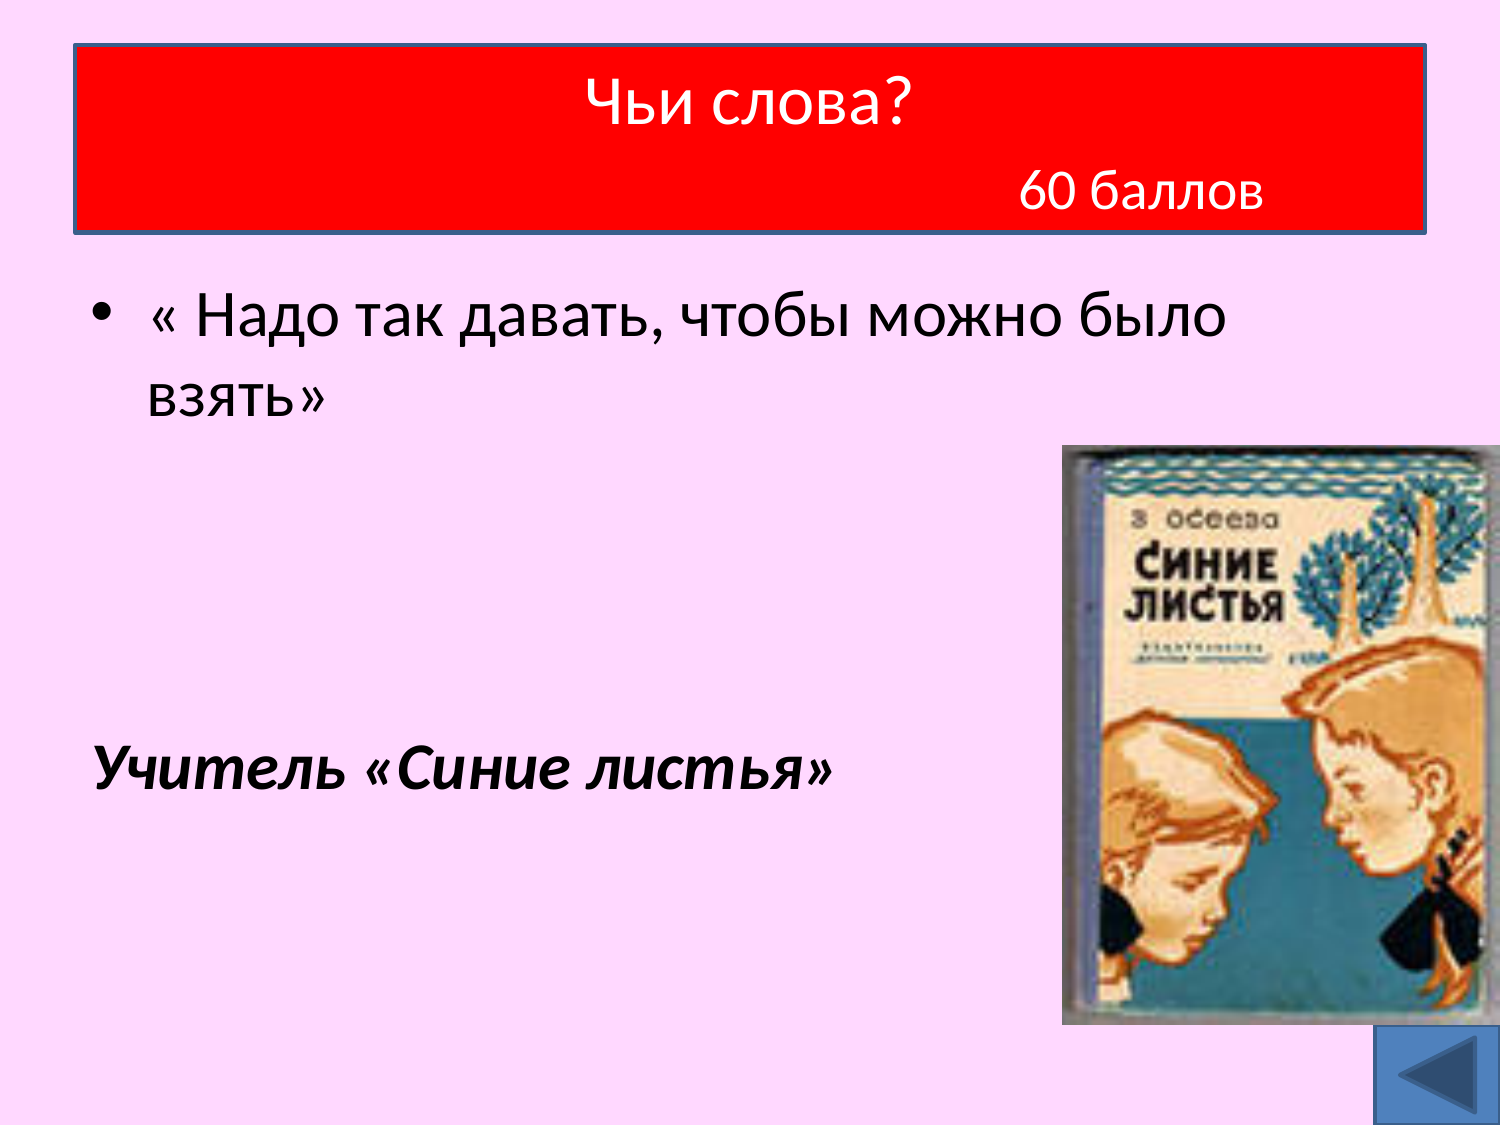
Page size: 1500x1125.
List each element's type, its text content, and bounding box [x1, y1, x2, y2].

picture [1062, 445, 1500, 1026]
list « Надо так давать, чтобы можно было взять» Учитель «Синие листья» [75, 262, 1425, 1005]
text_box [1373, 1033, 1500, 1125]
title Чьи слова? 60 баллов [73, 43, 1427, 235]
